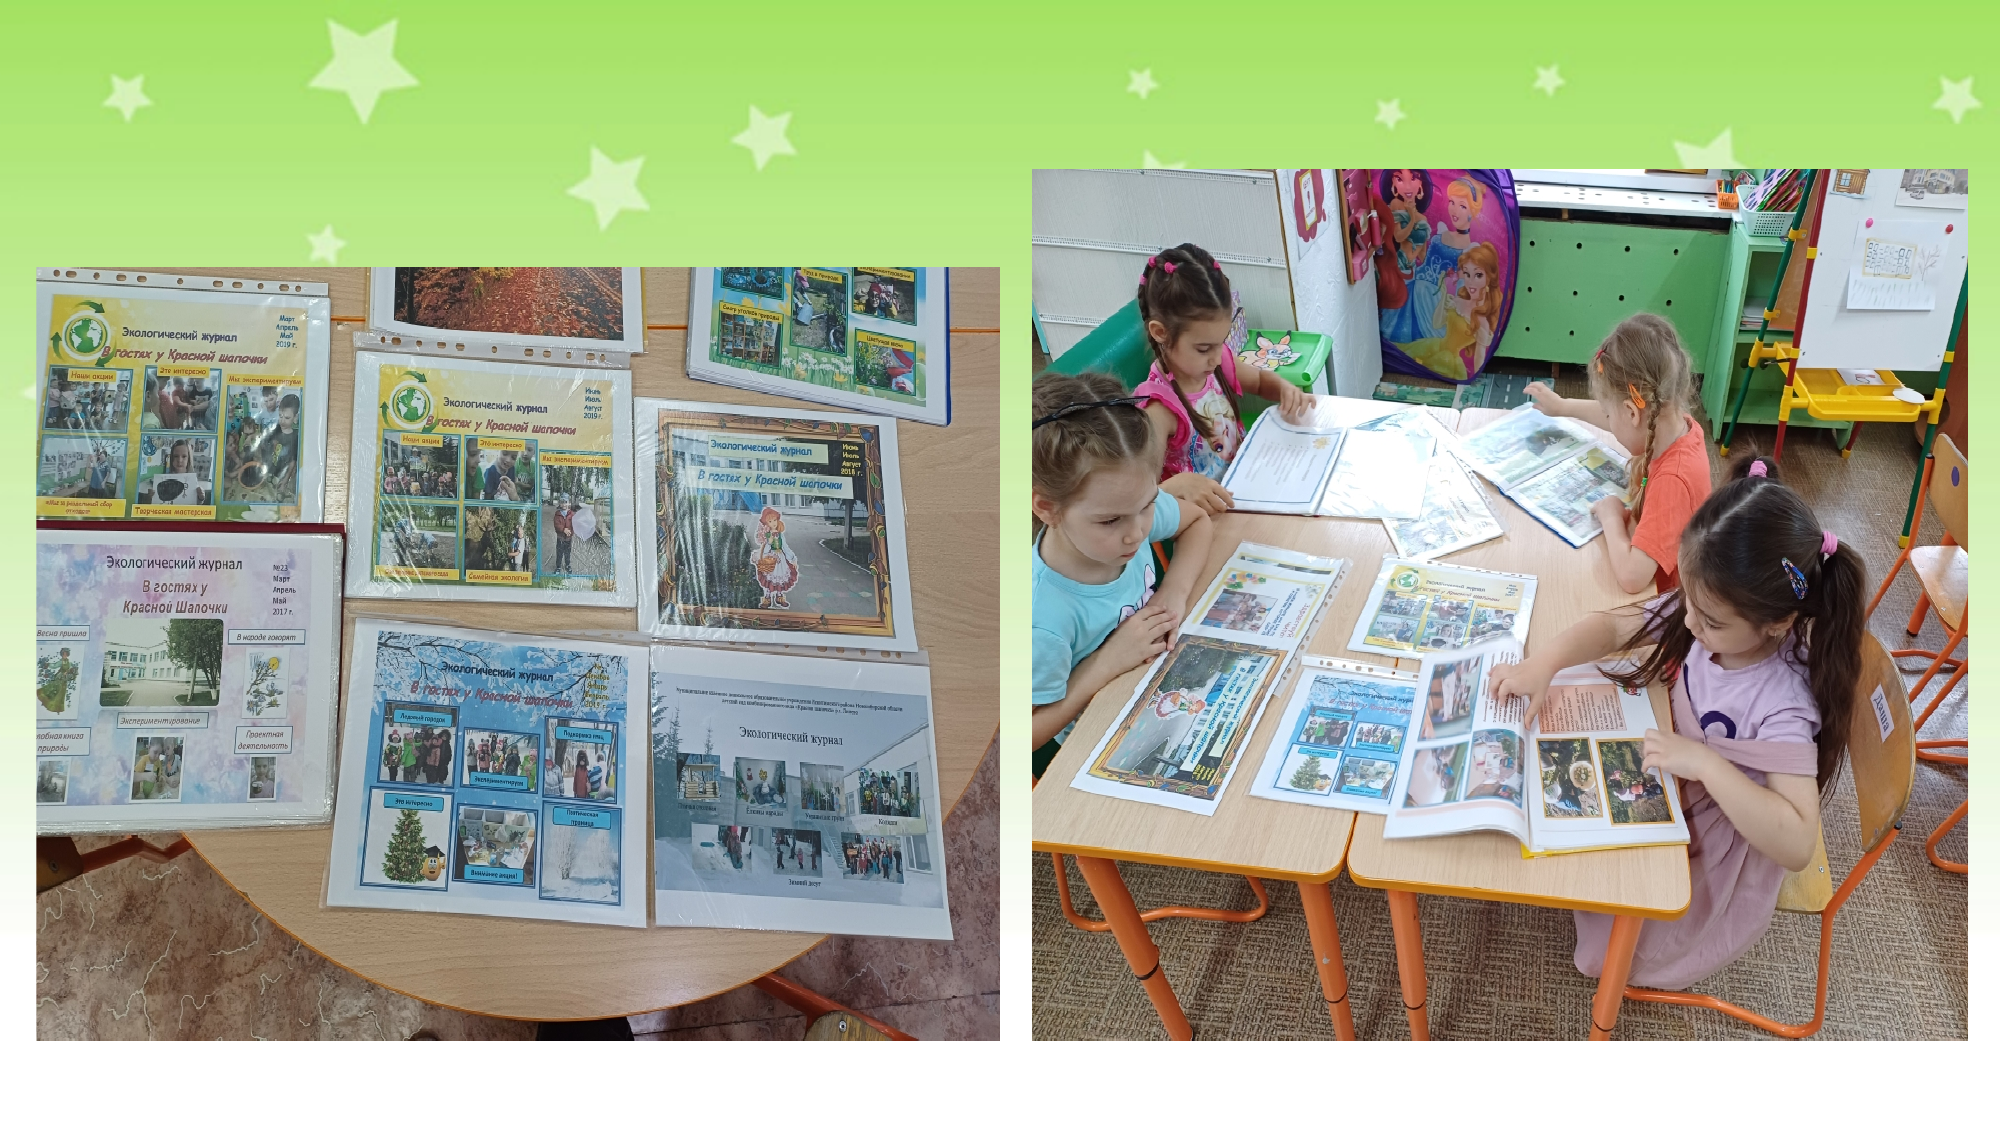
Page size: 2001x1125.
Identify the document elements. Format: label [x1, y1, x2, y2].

list [0, 0, 2000, 1125]
picture [36, 267, 1000, 1041]
picture [1032, 169, 1968, 1041]
